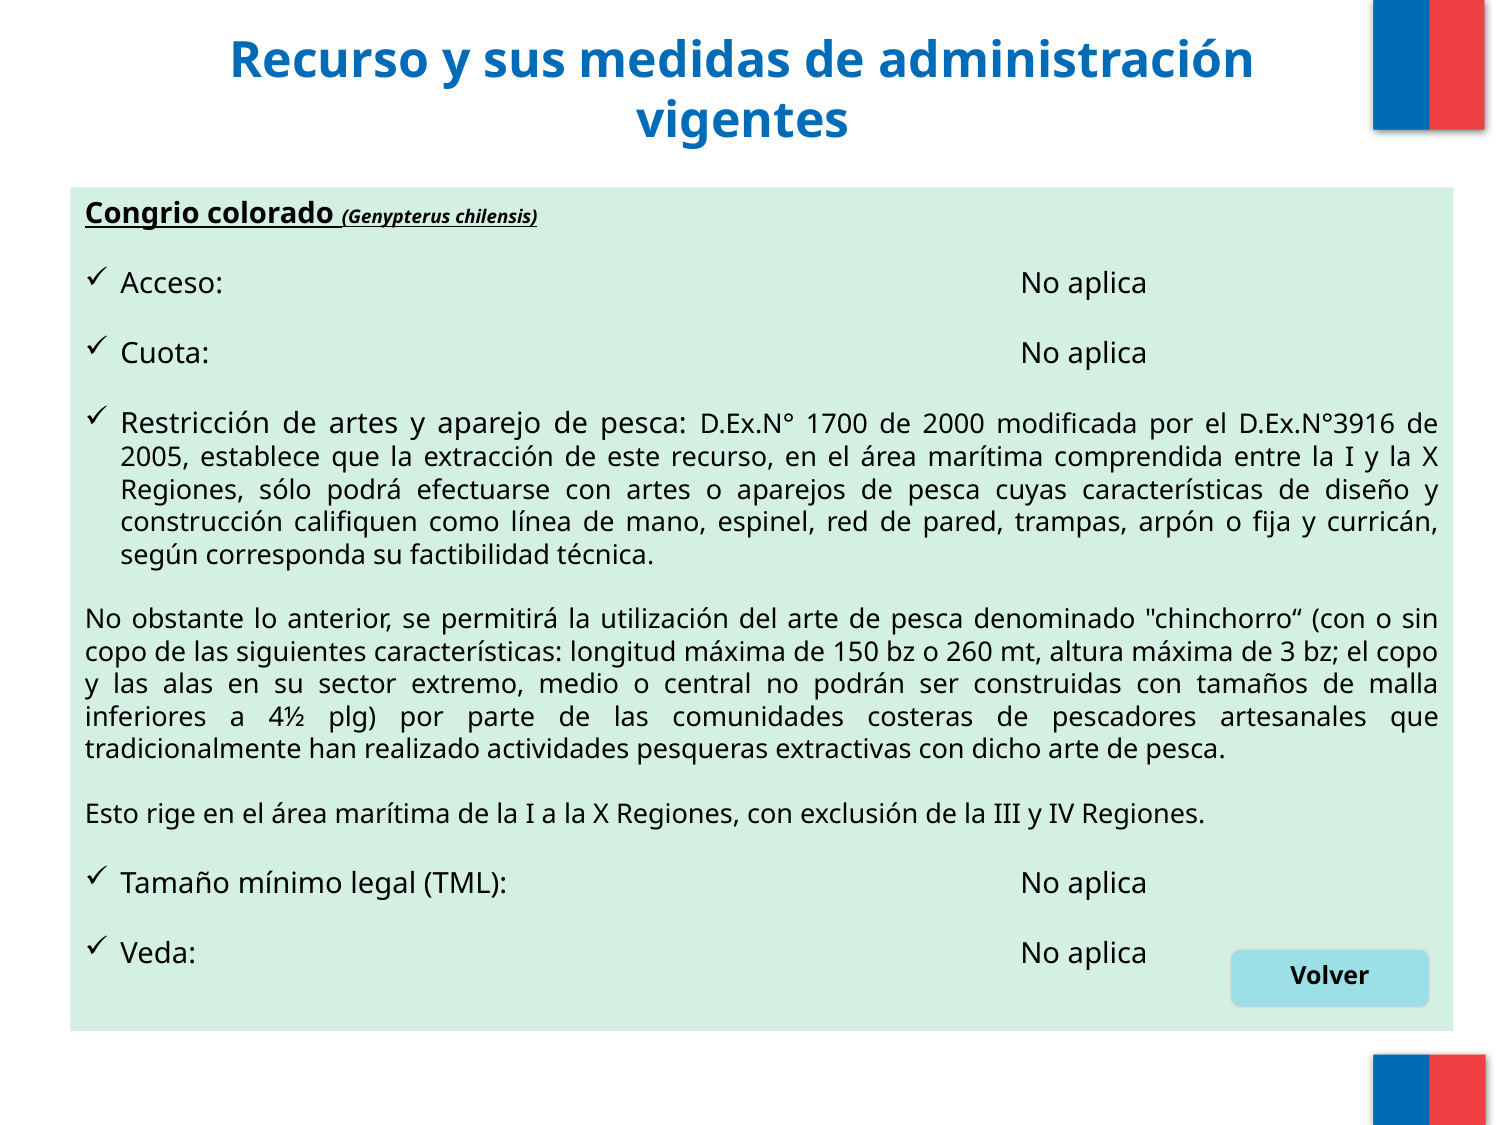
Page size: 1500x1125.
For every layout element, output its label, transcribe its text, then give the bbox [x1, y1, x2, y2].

title Recurso y sus medidas de administración vigentes [105, 11, 1381, 165]
text_box Congrio colorado (Genypterus chilensis) Acceso: No aplica Cuota: No aplica Restricción de artes y aparejo de pesca: D.Ex.N° 1700 de 2000 modificada por el D.Ex.N°3916 de 2005, establece que la extracción de este recurso, en el área marítima comprendida entre la I y la X Regiones, sólo podrá efectuarse con artes o aparejos de pesca cuyas características de diseño y construcción califiquen como línea de mano, espinel, red de pared, trampas, arpón o fija y curricán, según corresponda su factibilidad técnica. No obstante lo anterior, se permitirá la utilización del arte de pesca denominado "chinchorro“ (con o sin copo de las siguientes características: longitud máxima de 150 bz o 260 mt, altura máxima de 3 bz; el copo y las alas en su sector extremo, medio o central no podrán ser construidas con tamaños de malla inferiores a 4½ plg) por parte de las comunidades costeras de pescadores artesanales que tradicionalmente han realizado actividades pesqueras extractivas con dicho arte de pesca. Esto rige en el área marítima de la I a la X Regiones, con exclusión de la III y IV Regiones. Tamaño mínimo legal (TML): No aplica Veda: No aplica [70, 187, 1454, 1032]
text_box Volver [1230, 949, 1430, 1008]
picture [0, 0, 1500, 1125]
